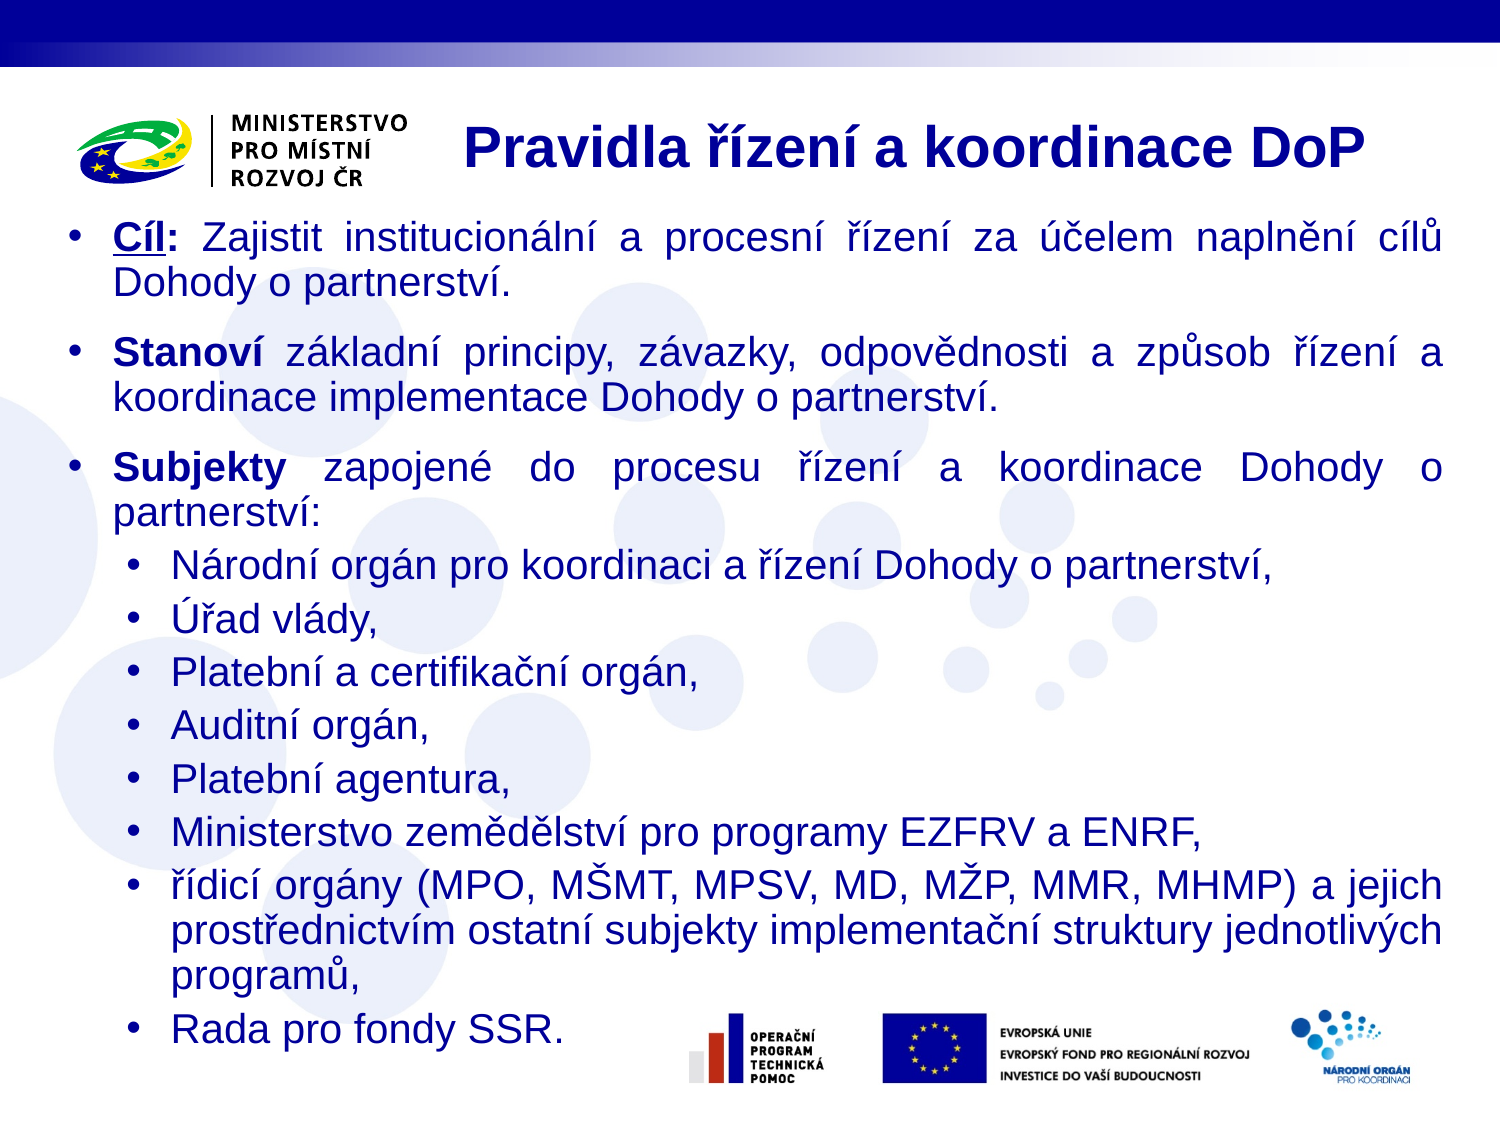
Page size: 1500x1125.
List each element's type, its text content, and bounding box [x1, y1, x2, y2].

text_box Pravidla řízení a koordinace DoP [448, 101, 1500, 197]
picture [0, 267, 1253, 1085]
picture [1275, 995, 1424, 1094]
list Cíl: Zajistit institucionální a procesní řízení za účelem naplnění cílů Dohody o partnerství. Stanoví základní principy, závazky, odpovědnosti a způsob řízení a koordinace implementace Dohody o partnerství. Subjekty zapojené do procesu řízení a koordinace Dohody o partnerství: Národní orgán pro koordinaci a řízení Dohody o partnerství, Úřad vlády, Platební a certifikační orgán, Auditní orgán, Platební agentura, Ministerstvo zemědělství pro programy EZFRV a ENRF, řídicí orgány (MPO, MŠMT, MPSV, MD, MŽP, MMR, MHMP) a jejich prostřednictvím ostatní subjekty implementační struktury jednotlivých programů, Rada pro fondy SSR. [53, 208, 1459, 858]
